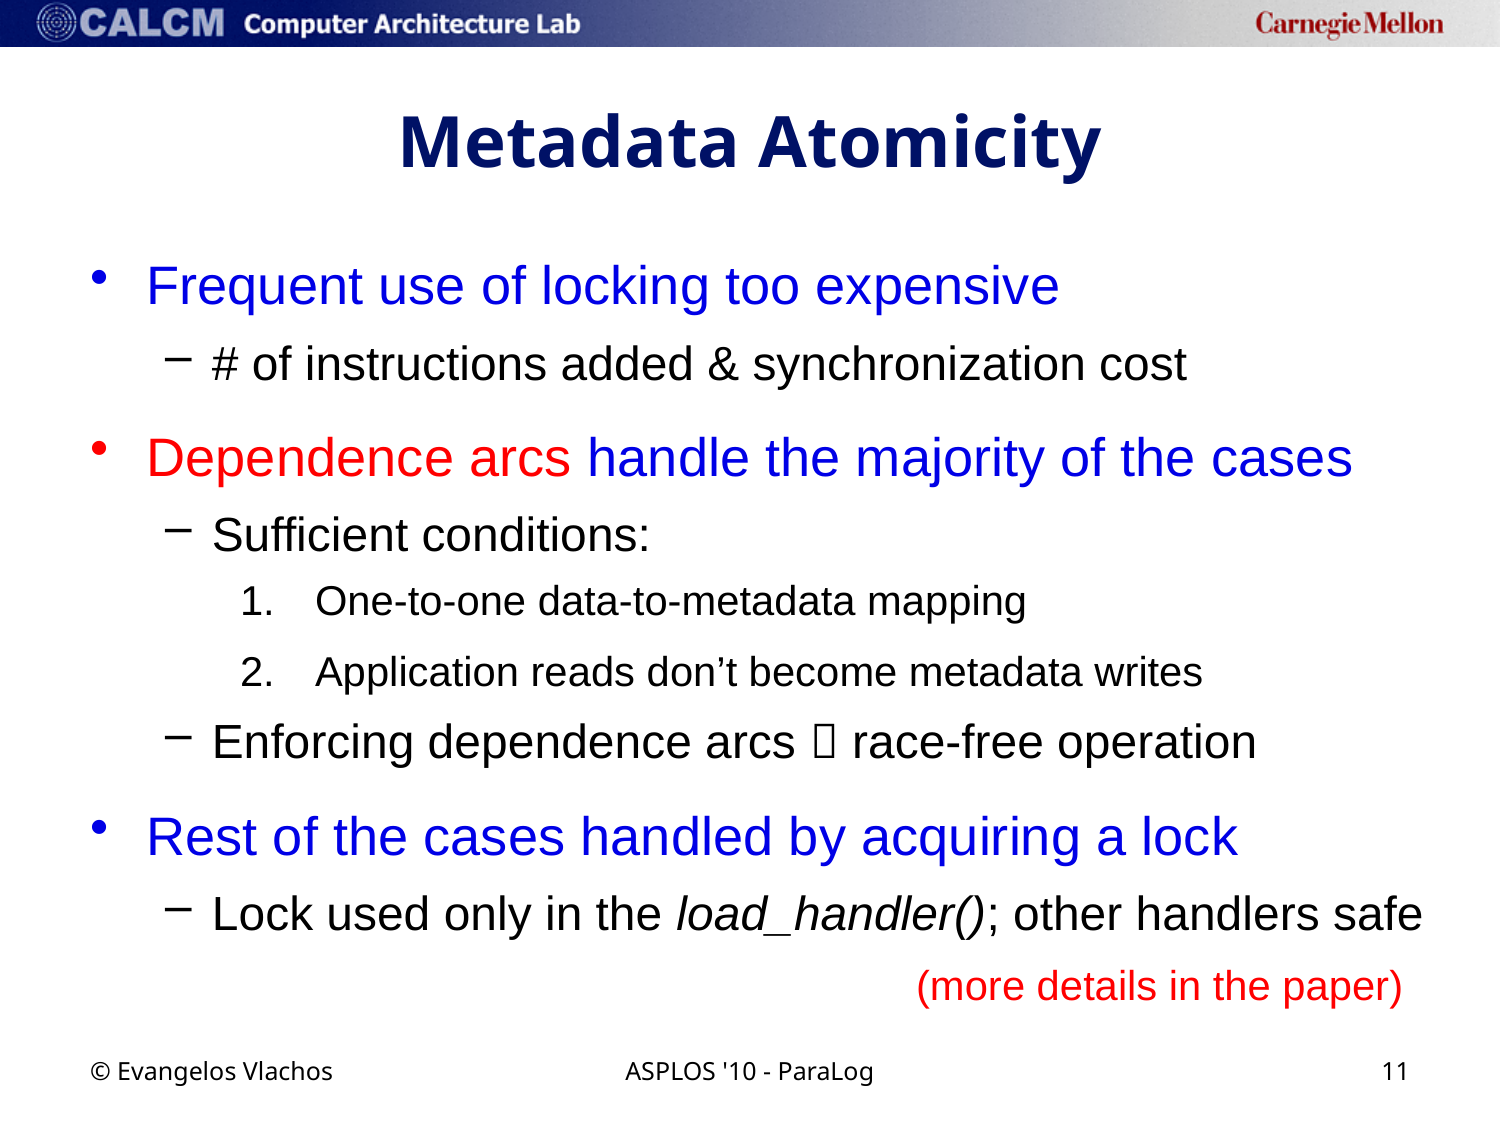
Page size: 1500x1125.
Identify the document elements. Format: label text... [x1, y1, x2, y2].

picture [0, 0, 1500, 47]
text_box (more details in the paper) [897, 951, 1423, 1017]
list Frequent use of locking too expensive # of instructions added & synchronization cost Dependence arcs handle the majority of the cases Sufficient conditions: One-to-one data-to-metadata mapping Application reads don’t become metadata writes Enforcing dependence arcs  race-free operation Rest of the cases handled by acquiring a lock Lock used only in the load_handler(); other handlers safe [74, 242, 1455, 1041]
slide_number 11 [1074, 1047, 1426, 1125]
footer ASPLOS '10 - ParaLog [237, 1047, 1074, 1125]
title Metadata Atomicity [74, 44, 1426, 233]
slide_number © Evangelos Vlachos [74, 1047, 237, 1125]
